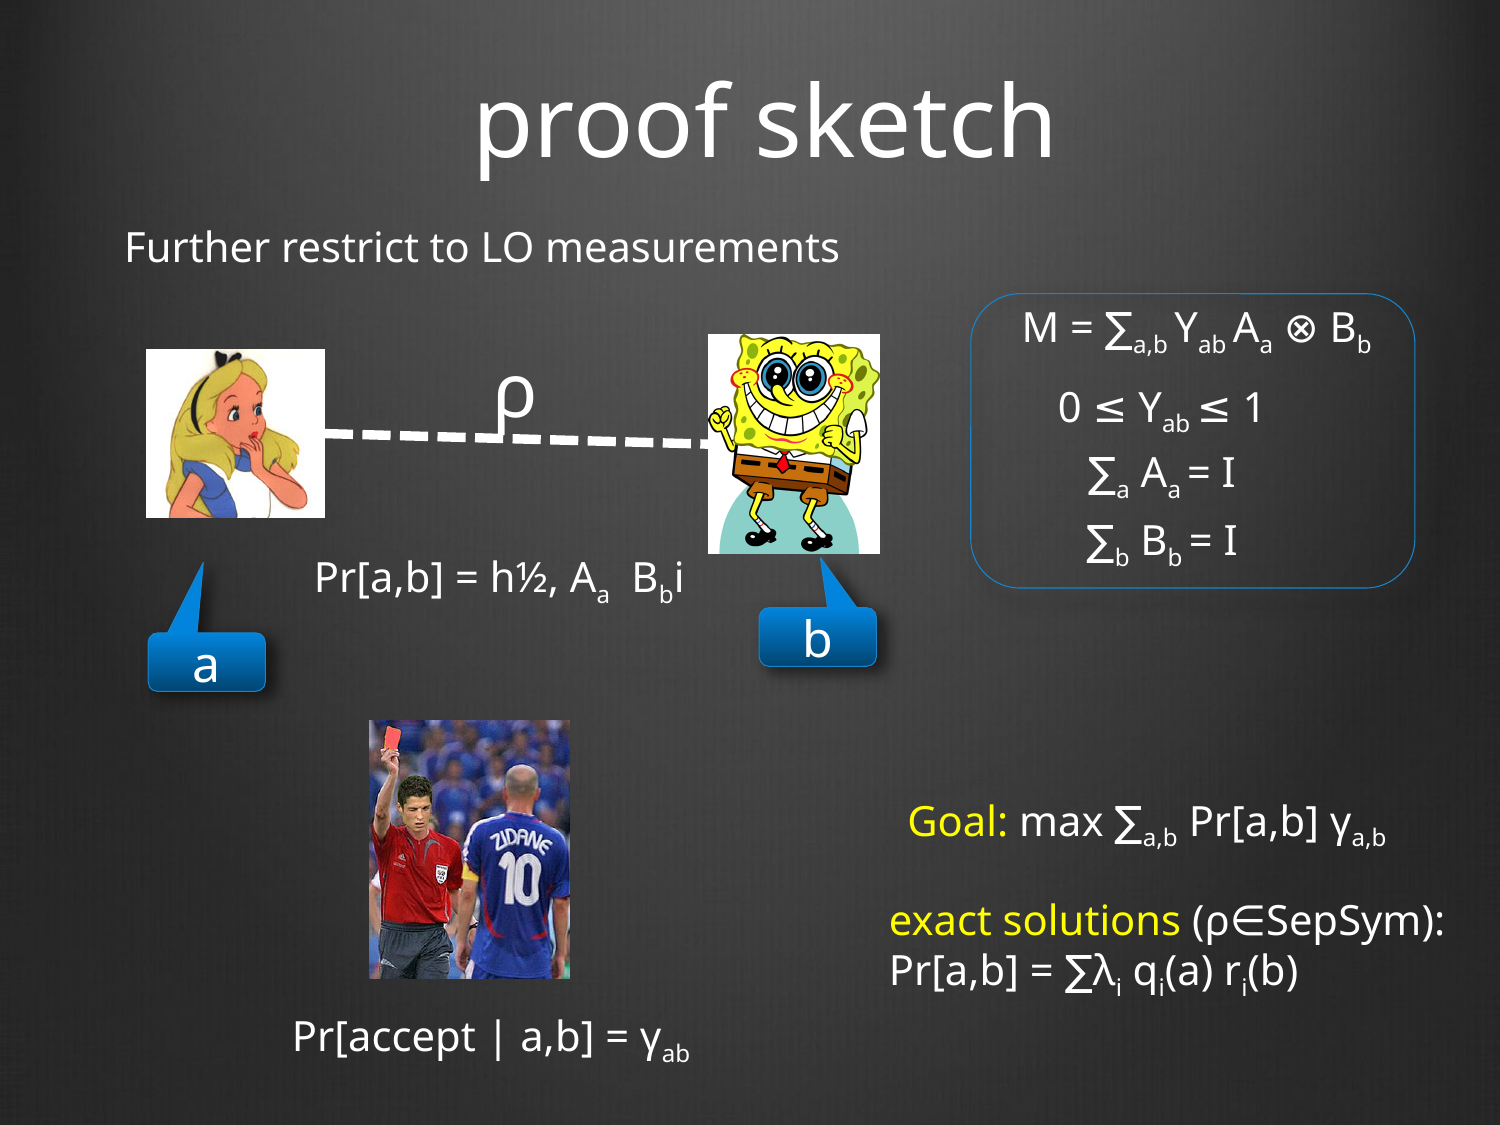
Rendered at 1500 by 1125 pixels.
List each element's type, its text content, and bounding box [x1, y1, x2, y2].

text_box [324, 433, 709, 445]
text_box Goal: max ∑a,b Pr[a,b] γa,b [892, 786, 1402, 859]
picture [369, 720, 570, 979]
text_box a [147, 561, 266, 692]
text_box exact solutions (ρ∈SepSym): Pr[a,b] = ∑λi qi(a) ri(b) [874, 886, 1461, 1009]
text_box b [758, 576, 877, 667]
text_box Pr[a,b] = h½, Aa ­ Bbi [299, 543, 700, 616]
text_box ρ [478, 334, 554, 426]
text_box Pr[accept | a,b] = γab [277, 1002, 706, 1075]
title proof sketch [369, 29, 1162, 206]
picture [146, 349, 325, 518]
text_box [970, 293, 1415, 588]
picture [708, 334, 880, 554]
text_box Further restrict to LO measurements [98, 213, 856, 279]
